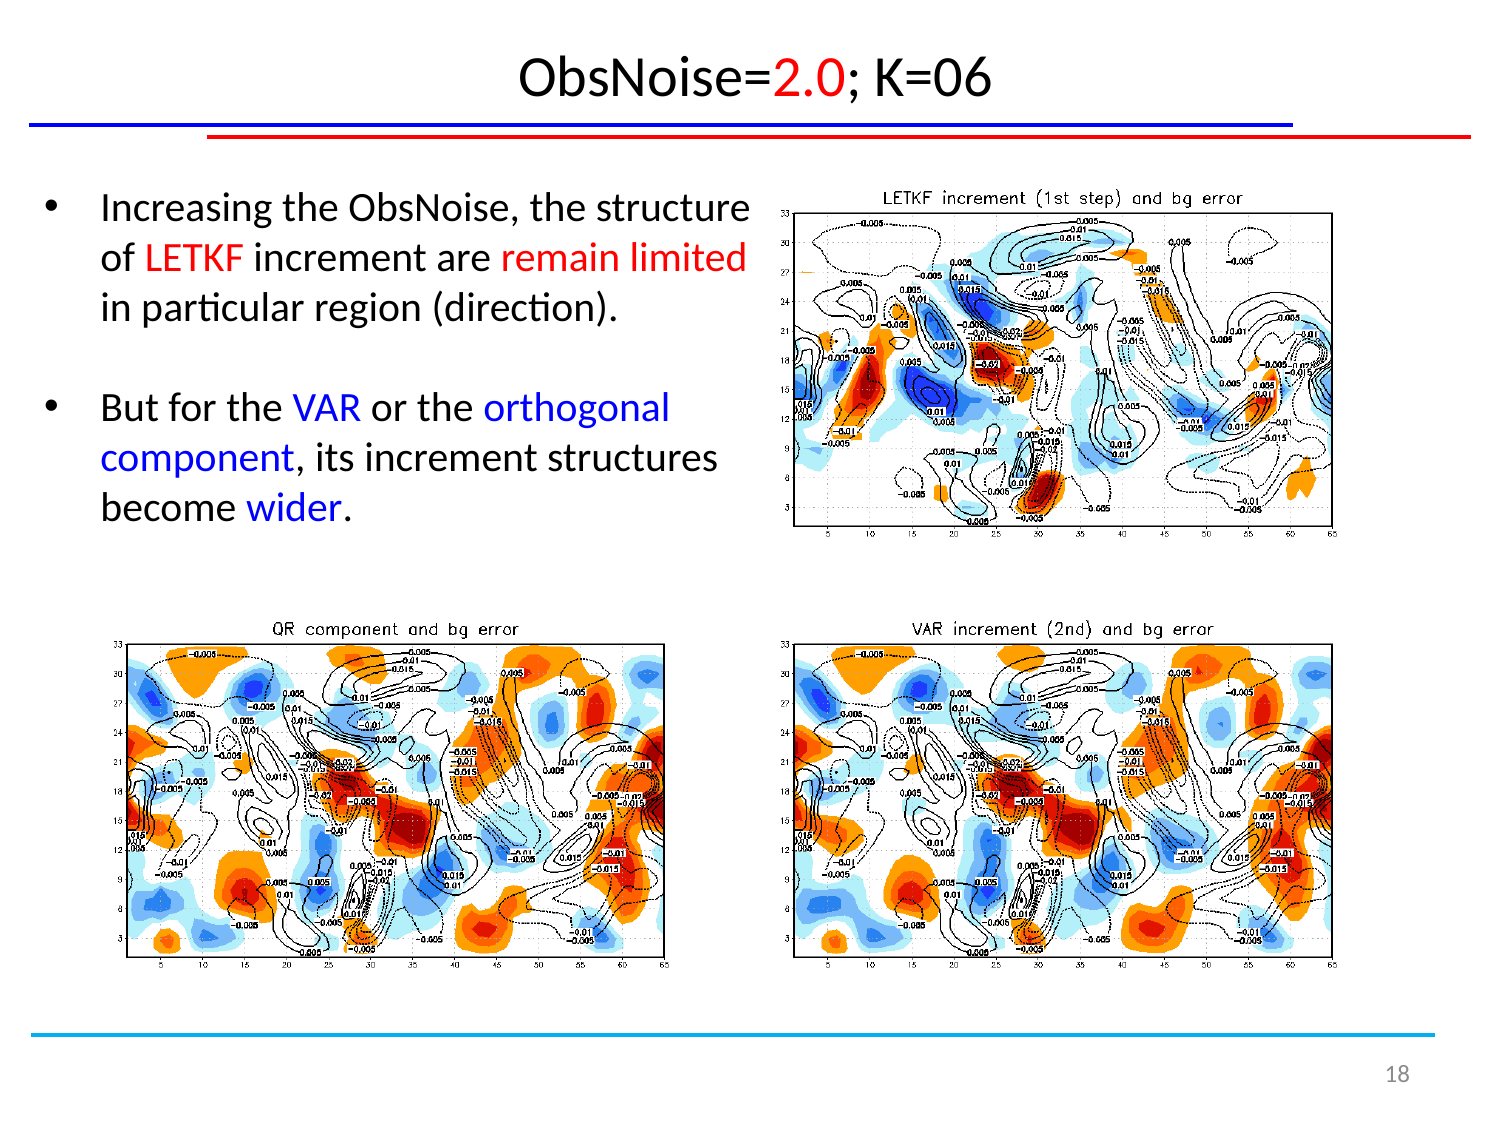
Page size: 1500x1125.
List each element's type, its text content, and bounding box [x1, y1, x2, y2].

text_box ObsNoise=2.0; K=06 [182, 30, 1329, 116]
picture [767, 147, 1359, 1022]
text_box Increasing the ObsNoise, the structure of LETKF increment are remain limited in particular region (direction). But for the VAR or the orthogonal component, its increment structures become wider. [29, 172, 762, 538]
slide_number 18 [1074, 1042, 1425, 1103]
picture [100, 578, 692, 1022]
